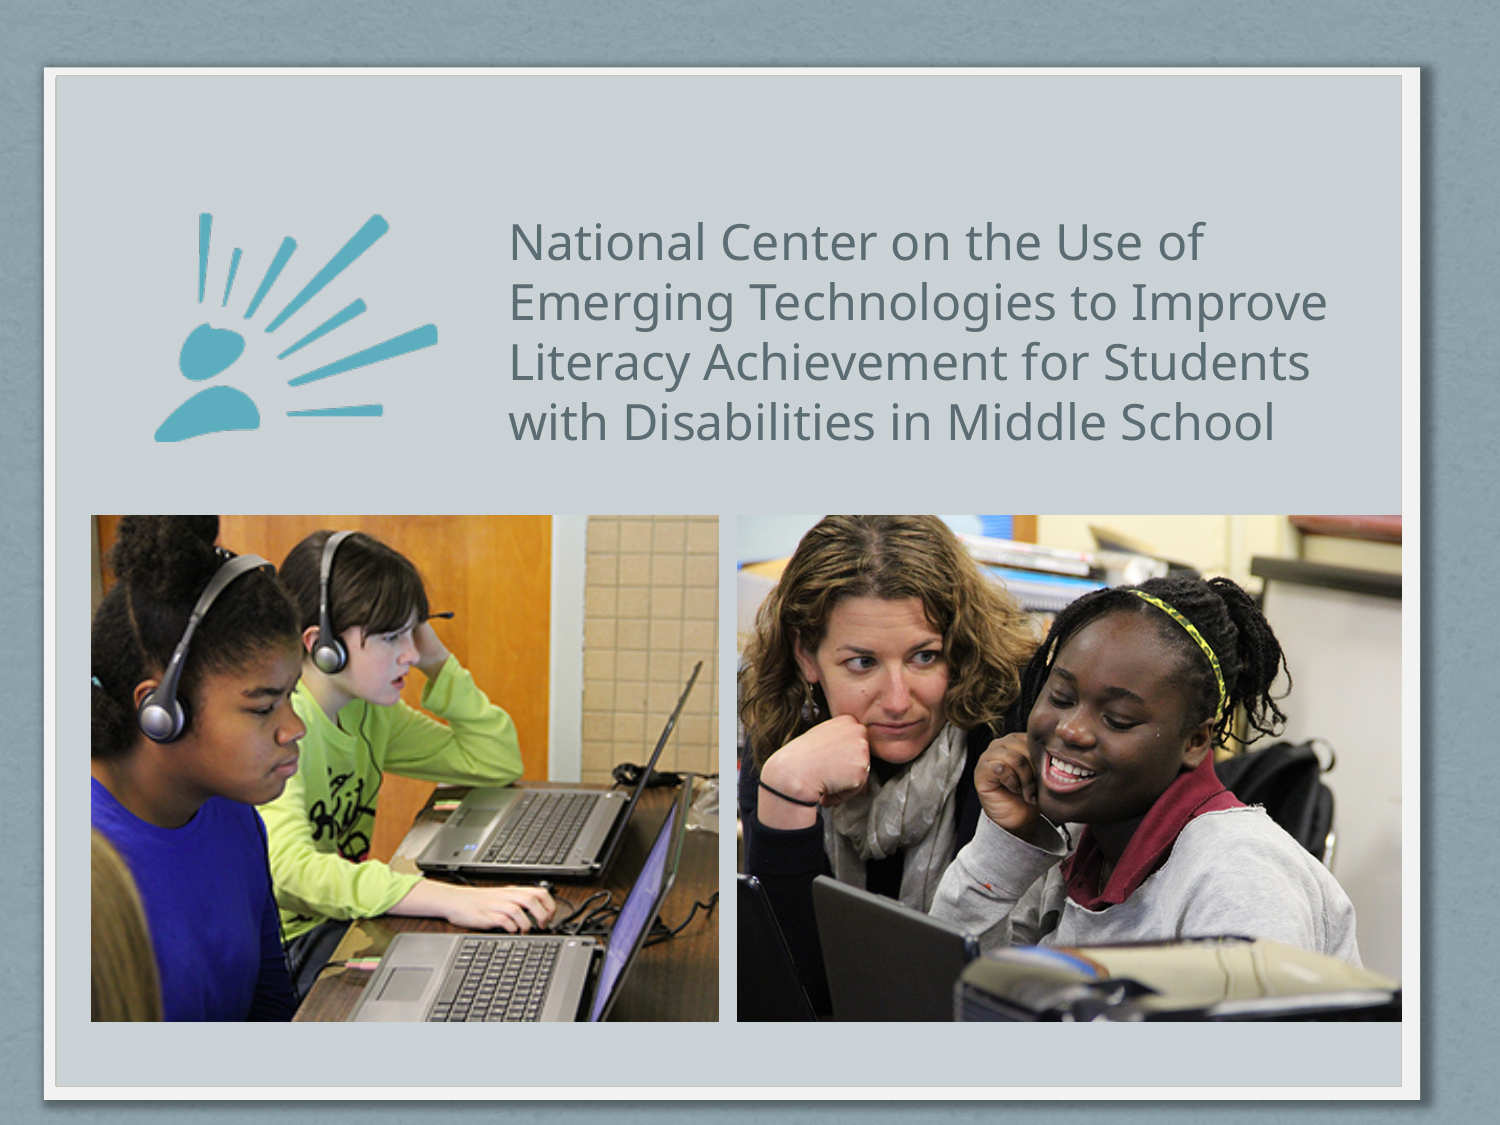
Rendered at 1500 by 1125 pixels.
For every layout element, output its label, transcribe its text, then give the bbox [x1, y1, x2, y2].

picture [153, 212, 439, 443]
title National Center on the Use of Emerging Technologies to Improve Literacy Achievement for Students with Disabilities in Middle School [493, 192, 1355, 459]
picture [736, 514, 1402, 1022]
picture [91, 514, 720, 1022]
